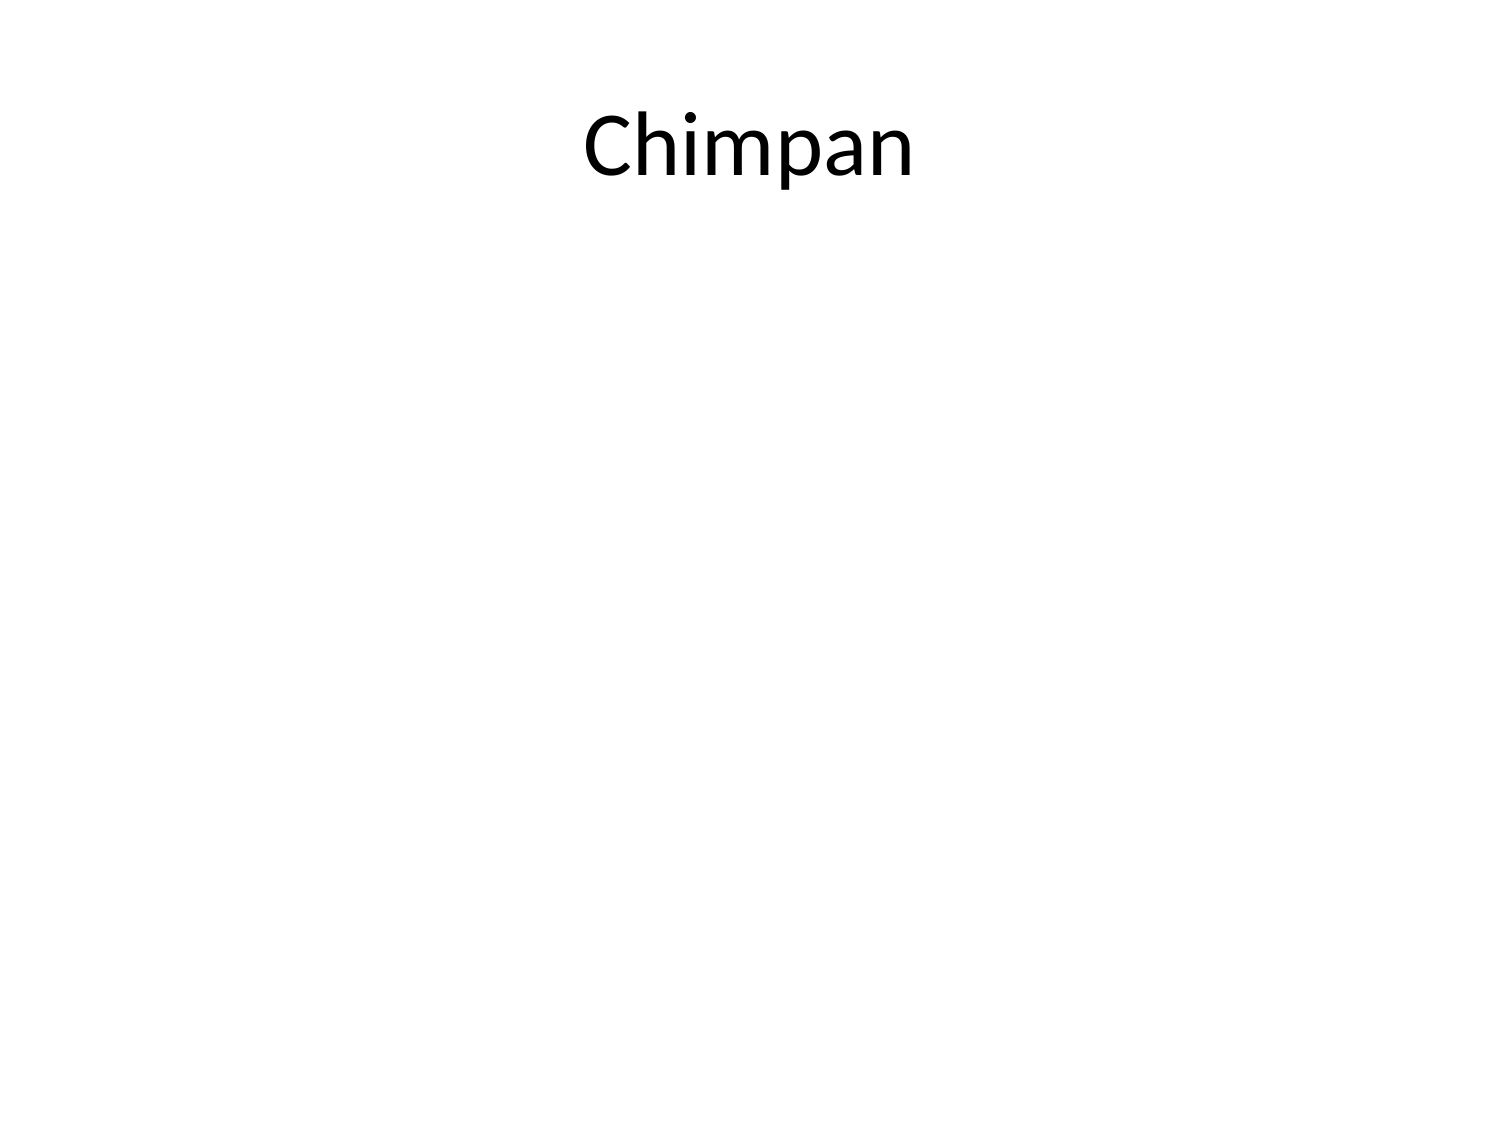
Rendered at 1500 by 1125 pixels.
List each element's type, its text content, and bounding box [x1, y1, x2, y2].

title Chimpan [75, 45, 1425, 233]
